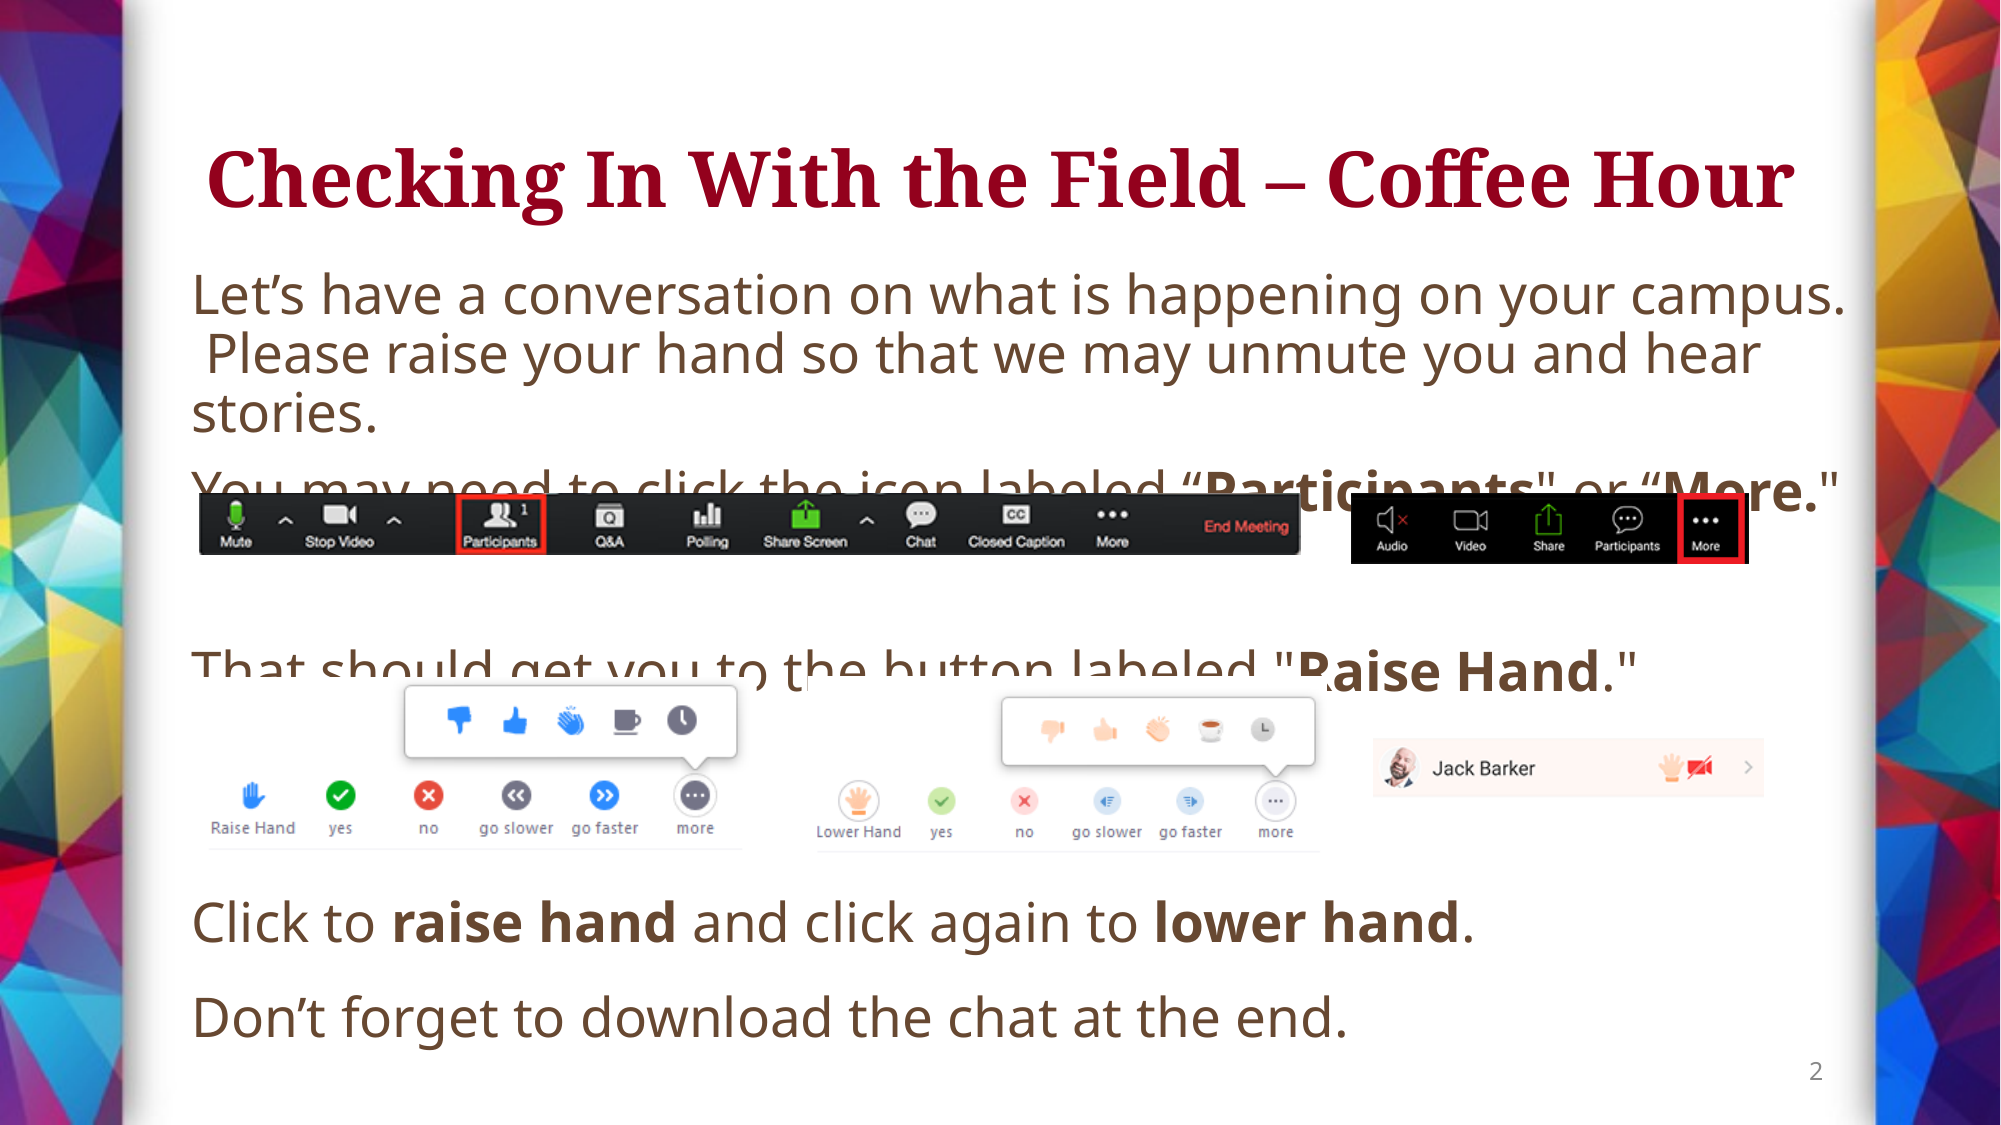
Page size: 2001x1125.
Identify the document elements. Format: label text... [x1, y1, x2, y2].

title Checking In With the Field – Coffee Hour [176, 59, 1827, 232]
picture [1373, 737, 1764, 800]
picture [198, 677, 757, 856]
picture [808, 676, 1327, 861]
picture [1351, 493, 1749, 564]
list Let’s have a conversation on what is happening on your campus. Please raise your hand so that we may unmute you and hear stories. You may need to click the icon labeled “Participants" or “More." That should get you to the button labeled "Raise Hand." Click to raise hand and click again to lower hand. Don’t forget to download the chat at the end. [176, 260, 1870, 1077]
picture [198, 493, 1301, 556]
